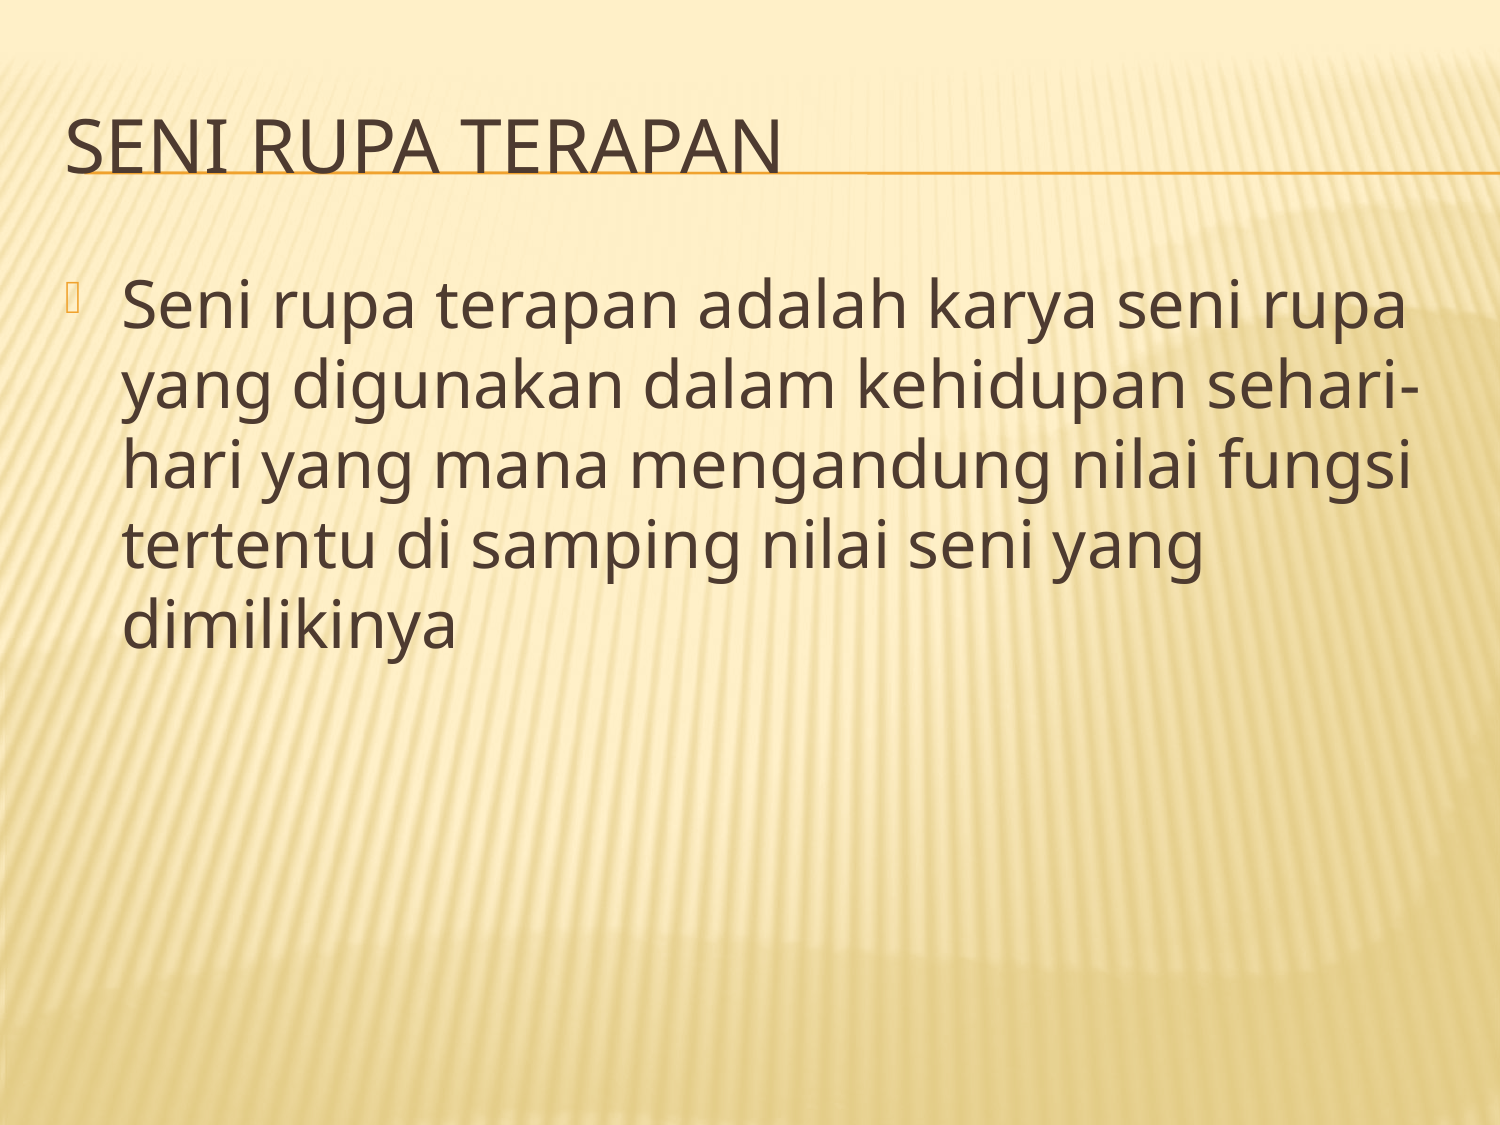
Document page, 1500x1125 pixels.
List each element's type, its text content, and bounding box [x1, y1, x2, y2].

title SENI RUPA TERAPAN [50, 75, 1475, 213]
list Seni rupa terapan adalah karya seni rupa yang digunakan dalam kehidupan sehari-hari yang mana mengandung nilai fungsi tertentu di samping nilai seni yang dimilikinya [50, 254, 1475, 998]
